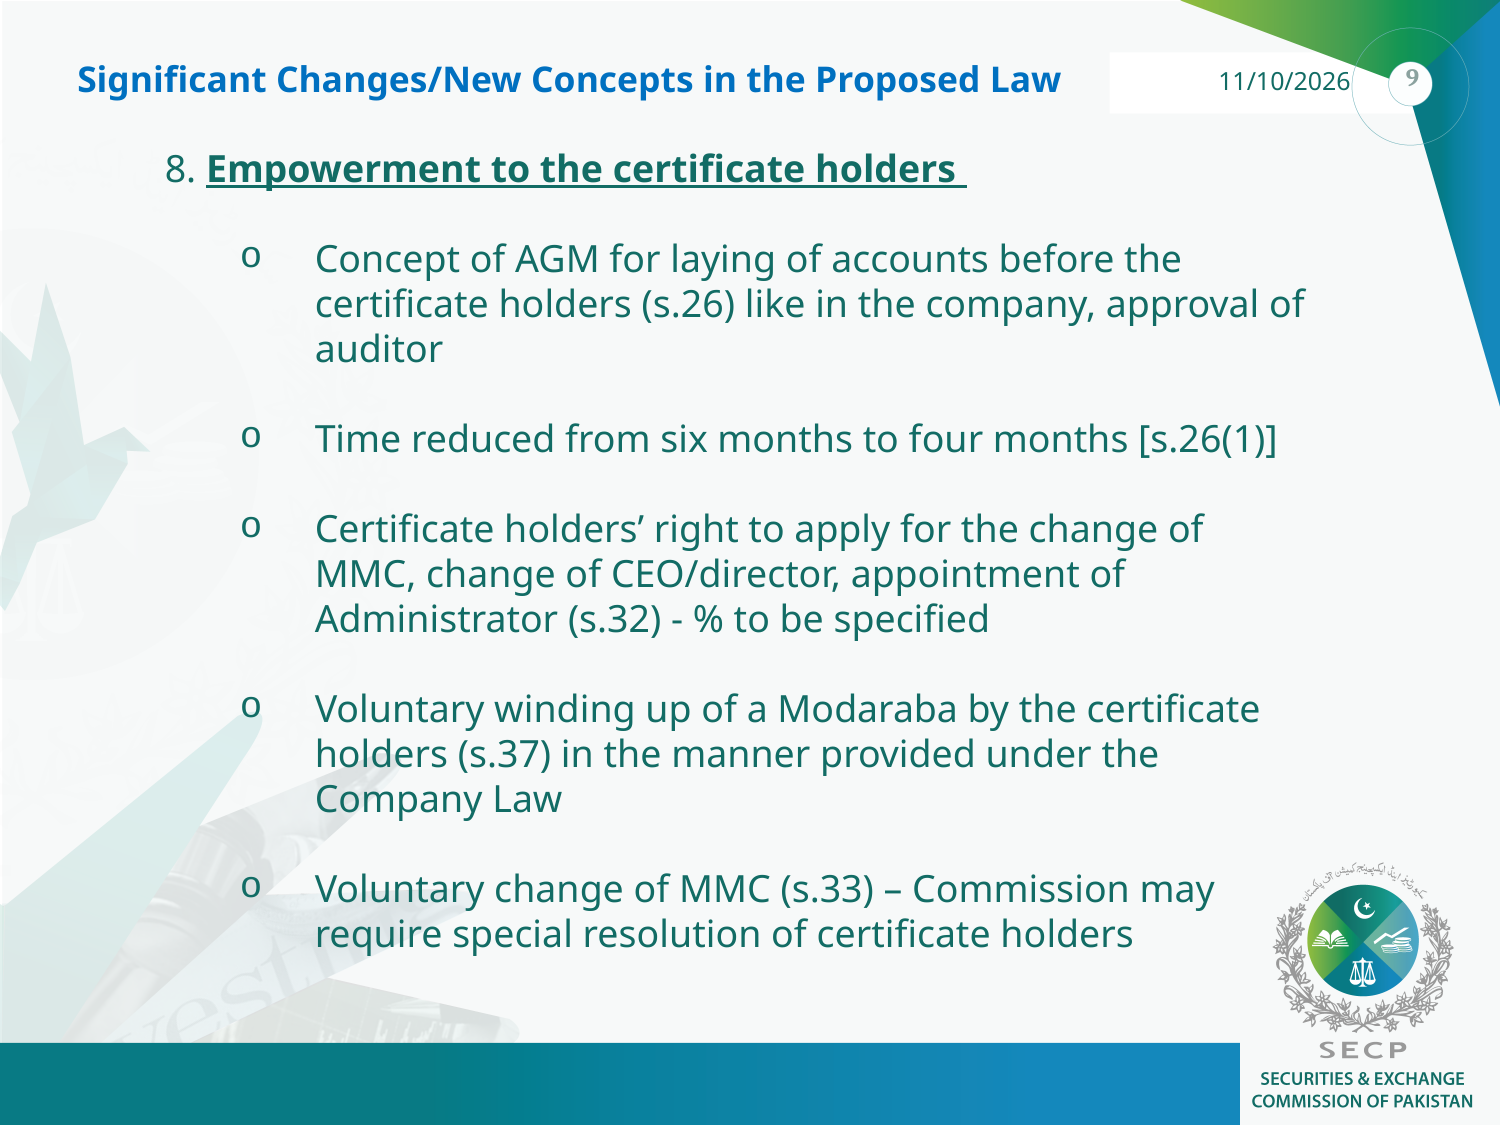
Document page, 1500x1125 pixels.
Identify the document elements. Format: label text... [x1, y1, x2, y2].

text_box Significant Changes/New Concepts in the Proposed Law [62, 49, 1138, 108]
text_box 8. Empowerment to the certificate holders Concept of AGM for laying of accounts before the certificate holders (s.26) like in the company, approval of auditor Time reduced from six months to four months [s.26(1)] Certificate holders’ right to apply for the change of MMC, change of CEO/director, appointment of Administrator (s.32) - % to be specified Voluntary winding up of a Modaraba by the certificate holders (s.37) in the manner provided under the Company Law Voluntary change of MMC (s.33) – Commission may require special resolution of certificate holders [150, 137, 1325, 963]
picture [0, 0, 1500, 1125]
